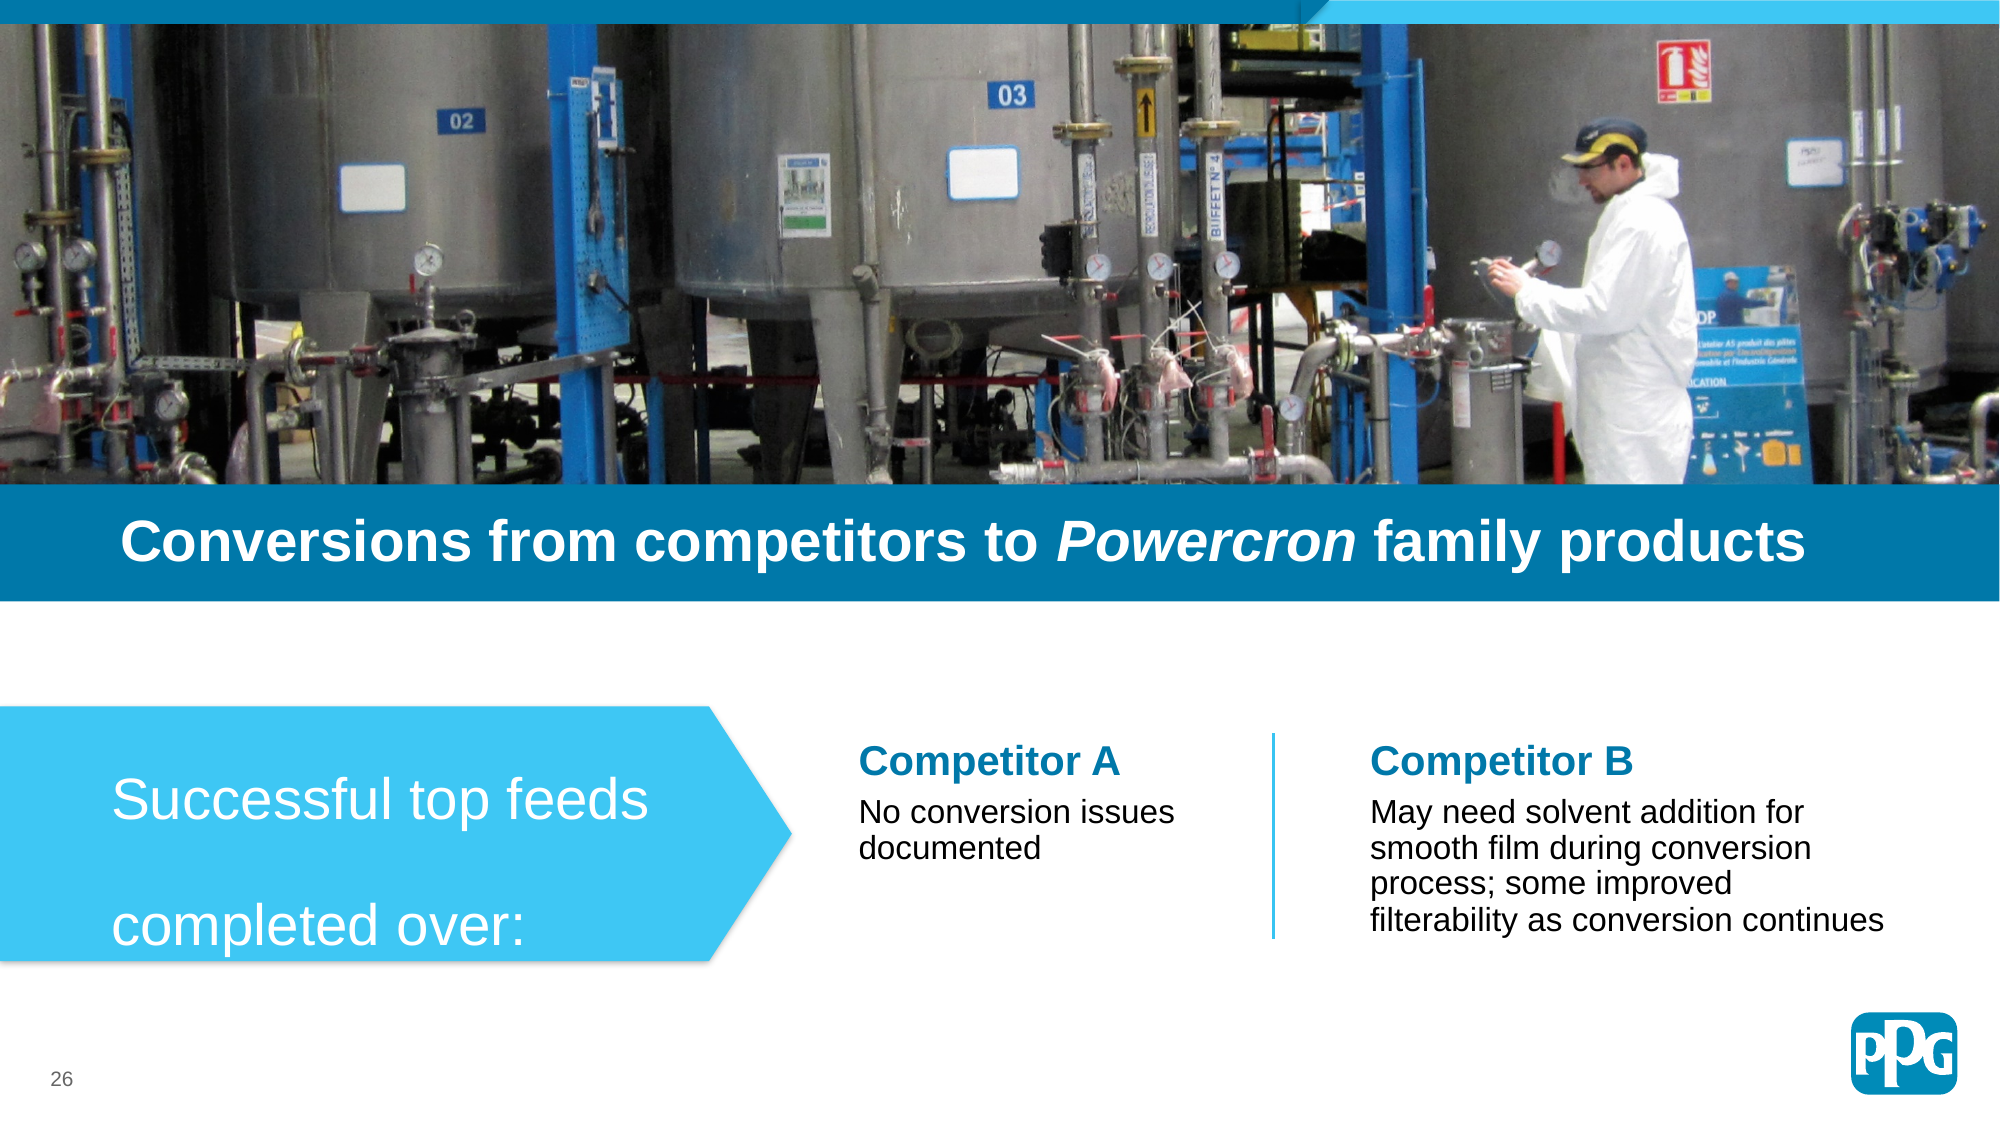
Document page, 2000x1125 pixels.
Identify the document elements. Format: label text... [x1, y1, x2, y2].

slide_number 26 [50, 1065, 126, 1094]
text_box Competitor A No conversion issues documented [830, 733, 1221, 970]
text_box [0, 705, 793, 962]
picture [0, 24, 1999, 484]
list Successful top feeds completed over: [111, 768, 660, 892]
text_box Competitor B May need solvent addition for smooth film during conversion process; some improved filterability as conversion continues [1342, 733, 1886, 962]
title Conversions from competitors to Powercron family products [0, 528, 2000, 602]
